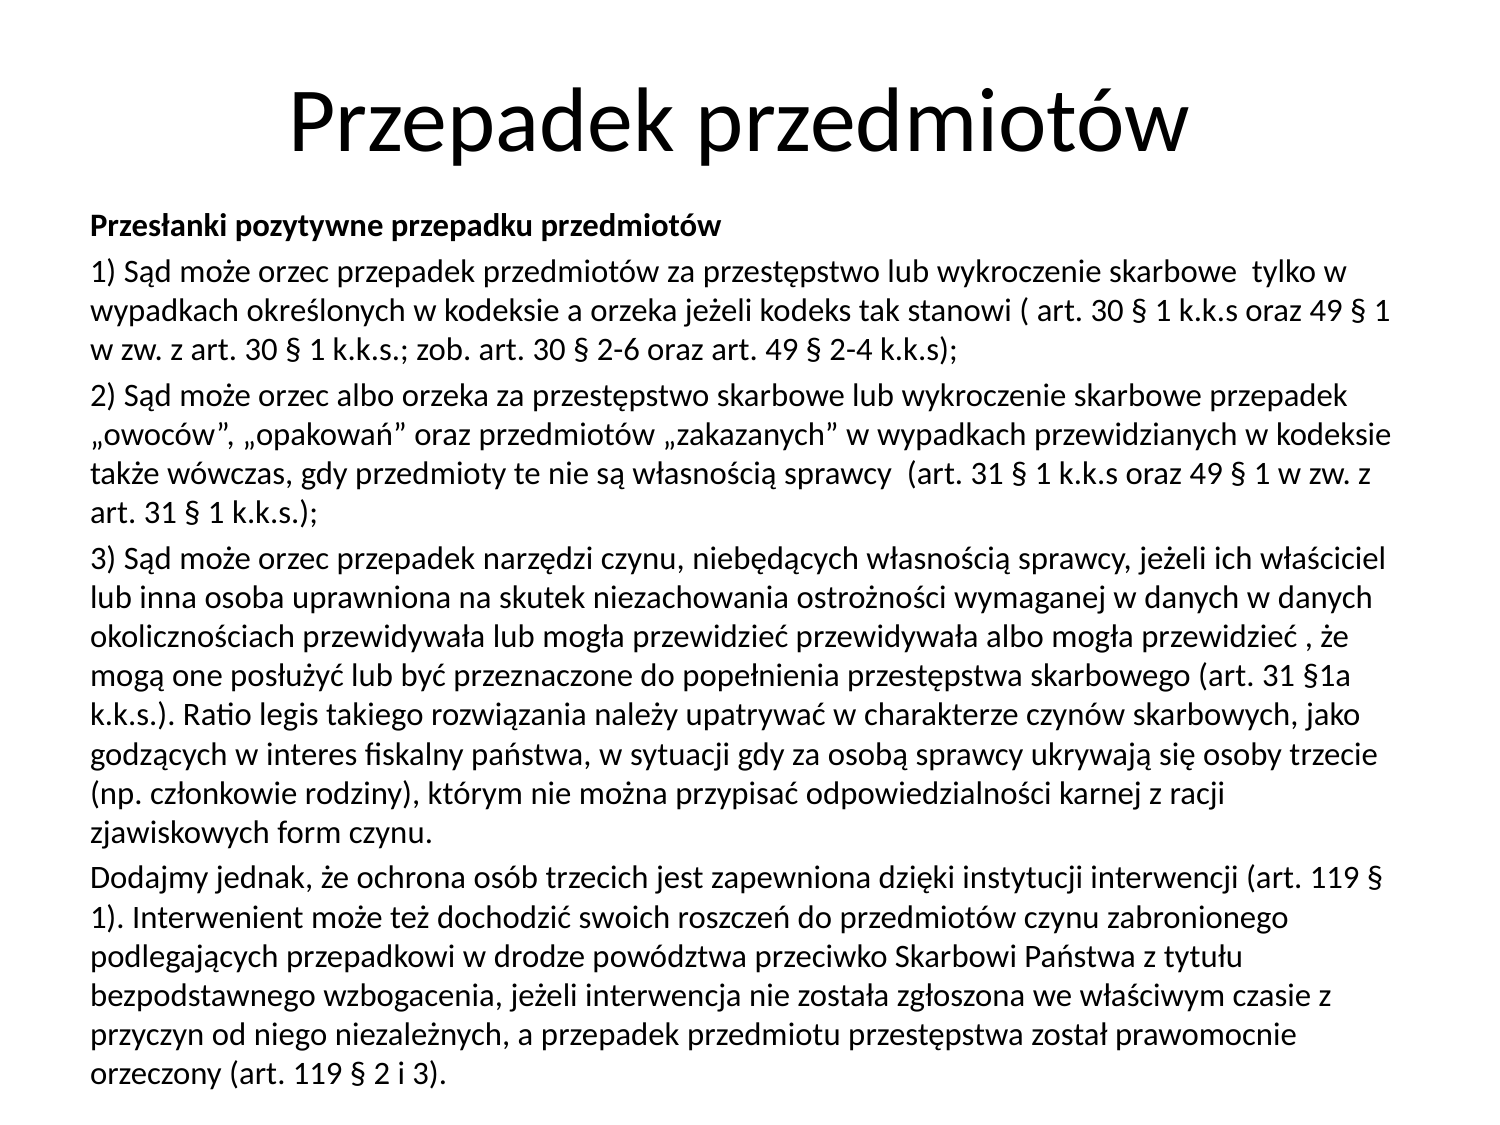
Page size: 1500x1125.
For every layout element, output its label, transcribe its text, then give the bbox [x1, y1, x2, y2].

title Przepadek przedmiotów [75, 45, 1425, 185]
list Przesłanki pozytywne przepadku przedmiotów 1) Sąd może orzec przepadek przedmiotów za przestępstwo lub wykroczenie skarbowe tylko w wypadkach określonych w kodeksie a orzeka jeżeli kodeks tak stanowi ( art. 30 § 1 k.k.s oraz 49 § 1 w zw. z art. 30 § 1 k.k.s.; zob. art. 30 § 2-6 oraz art. 49 § 2-4 k.k.s); 2) Sąd może orzec albo orzeka za przestępstwo skarbowe lub wykroczenie skarbowe przepadek „owoców”, „opakowań” oraz przedmiotów „zakazanych” w wypadkach przewidzianych w kodeksie także wówczas, gdy przedmioty te nie są własnością sprawcy (art. 31 § 1 k.k.s oraz 49 § 1 w zw. z art. 31 § 1 k.k.s.); 3) Sąd może orzec przepadek narzędzi czynu, niebędących własnością sprawcy, jeżeli ich właściciel lub inna osoba uprawniona na skutek niezachowania ostrożności wymaganej w danych w danych okolicznościach przewidywała lub mogła przewidzieć przewidywała albo mogła przewidzieć , że mogą one posłużyć lub być przeznaczone do popełnienia przestępstwa skarbowego (art. 31 §1a k.k.s.). Ratio legis takiego rozwiązania należy upatrywać w charakterze czynów skarbowych, jako godzących w interes fiskalny państwa, w sytuacji gdy za osobą sprawcy ukrywają się osoby trzecie (np. członkowie rodziny), którym nie można przypisać odpowiedzialności karnej z racji zjawiskowych form czynu. Dodajmy jednak, że ochrona osób trzecich jest zapewniona dzięki instytucji interwencji (art. 119 § 1). Interwenient może też dochodzić swoich roszczeń do przedmiotów czynu zabronionego podlegających przepadkowi w drodze powództwa przeciwko Skarbowi Państwa z tytułu bezpodstawnego wzbogacenia, jeżeli interwencja nie została zgłoszona we właściwym czasie z przyczyn od niego niezależnych, a przepadek przedmiotu przestępstwa został prawomocnie orzeczony (art. 119 § 2 i 3). [75, 196, 1425, 1106]
